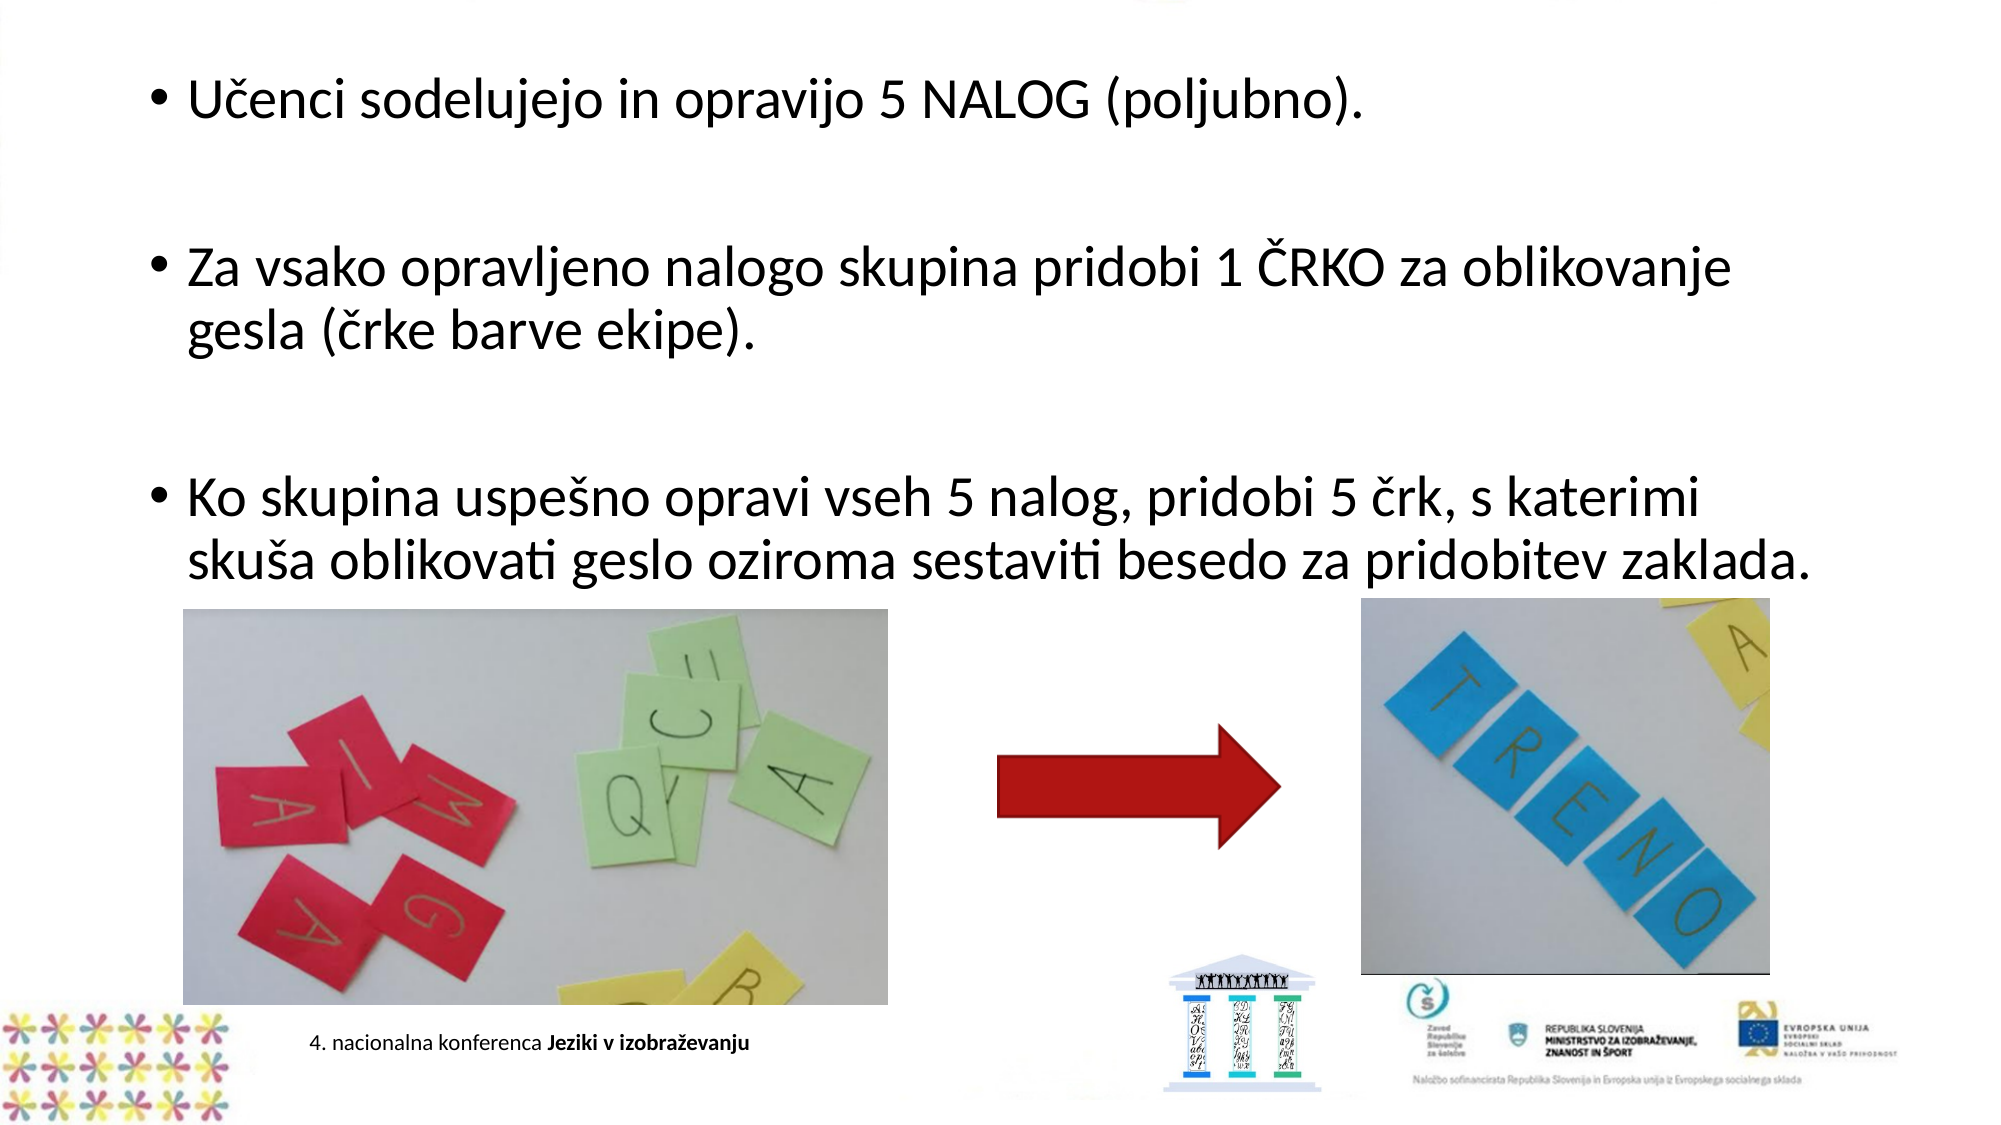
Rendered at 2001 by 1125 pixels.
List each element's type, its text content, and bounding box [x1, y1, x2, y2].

list Učenci sodelujejo in opravijo 5 NALOG (poljubno). Za vsako opravljeno nalogo skupina pridobi 1 ČRKO za oblikovanje gesla (črke barve ekipe). Ko skupina uspešno opravi vseh 5 nalog, pridobi 5 črk, s katerimi skuša oblikovati geslo oziroma sestaviti besedo za pridobitev zaklada. [134, 60, 1860, 775]
picture [0, 0, 2000, 1125]
